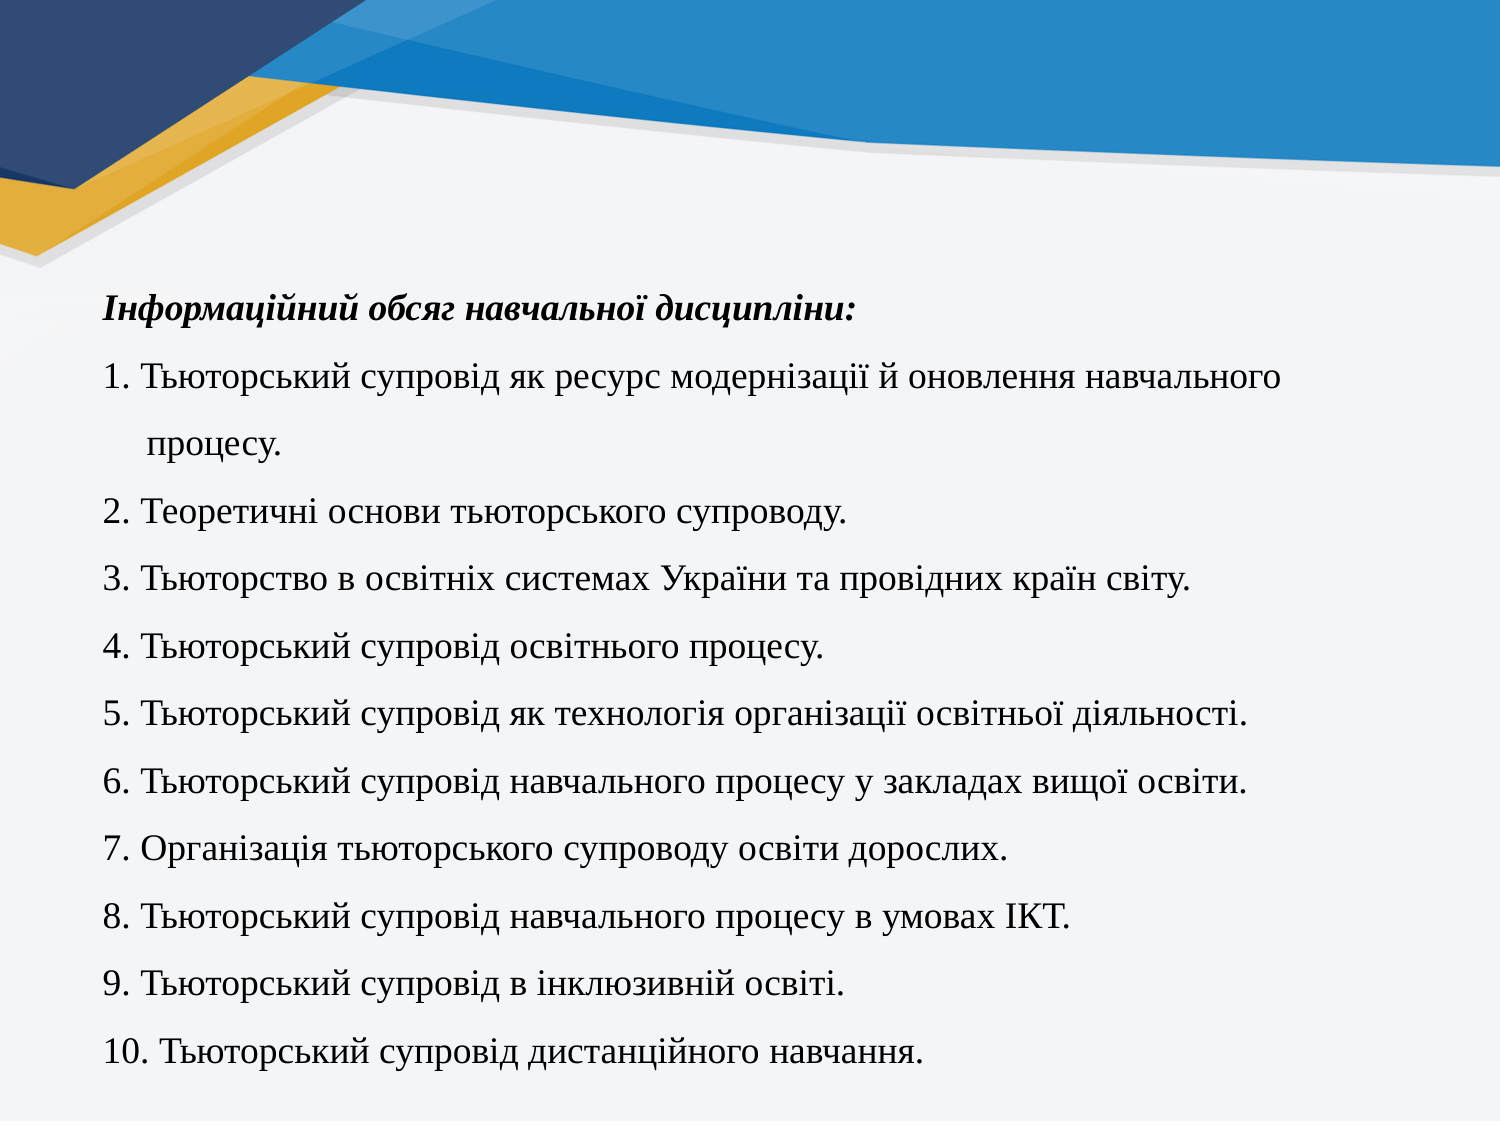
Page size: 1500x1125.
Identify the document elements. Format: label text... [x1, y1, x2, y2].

picture [0, 0, 1500, 1125]
text_box Інформаційний обсяг навчальної дисципліни: 1. Тьюторський супровід як ресурс модернізації й оновлення навчального процесу. 2. Теоретичні основи тьюторського супроводу. 3. Тьюторство в освітніх системах України та провідних країн світу. 4. Тьюторський супровід освітнього процесу. 5. Тьюторський супровід як технологія організації освітньої діяльності. 6. Тьюторський супровід навчального процесу у закладах вищої освіти. 7. Організація тьюторського супроводу освіти дорослих. 8. Тьюторський супровід навчального процесу в умовах ІКТ. 9. Тьюторський супровід в інклюзивній освіті. 10. Тьюторський супровід дистанційного навчання. [87, 275, 1404, 1079]
